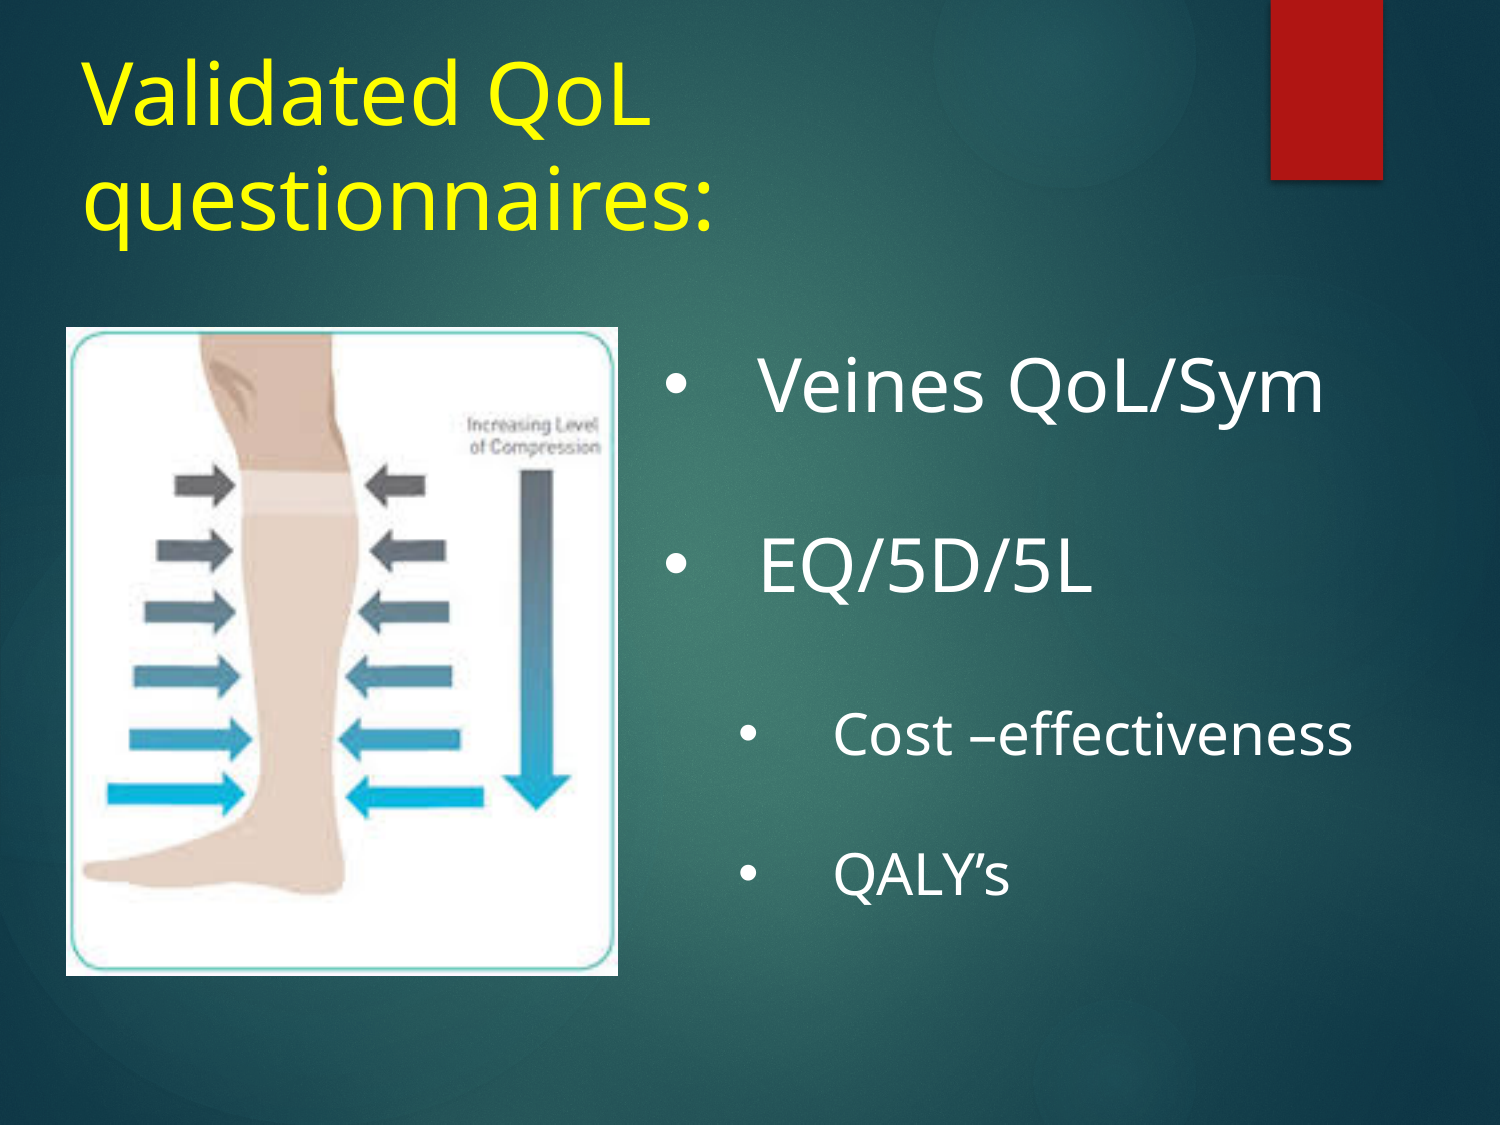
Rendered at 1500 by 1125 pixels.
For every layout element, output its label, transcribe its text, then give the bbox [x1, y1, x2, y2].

picture [65, 327, 619, 977]
text_box Veines QoL/Sym EQ/5D/5L Cost –effectiveness QALY’s [648, 329, 1447, 1005]
title Validated QoL questionnaires: [66, 30, 1500, 268]
